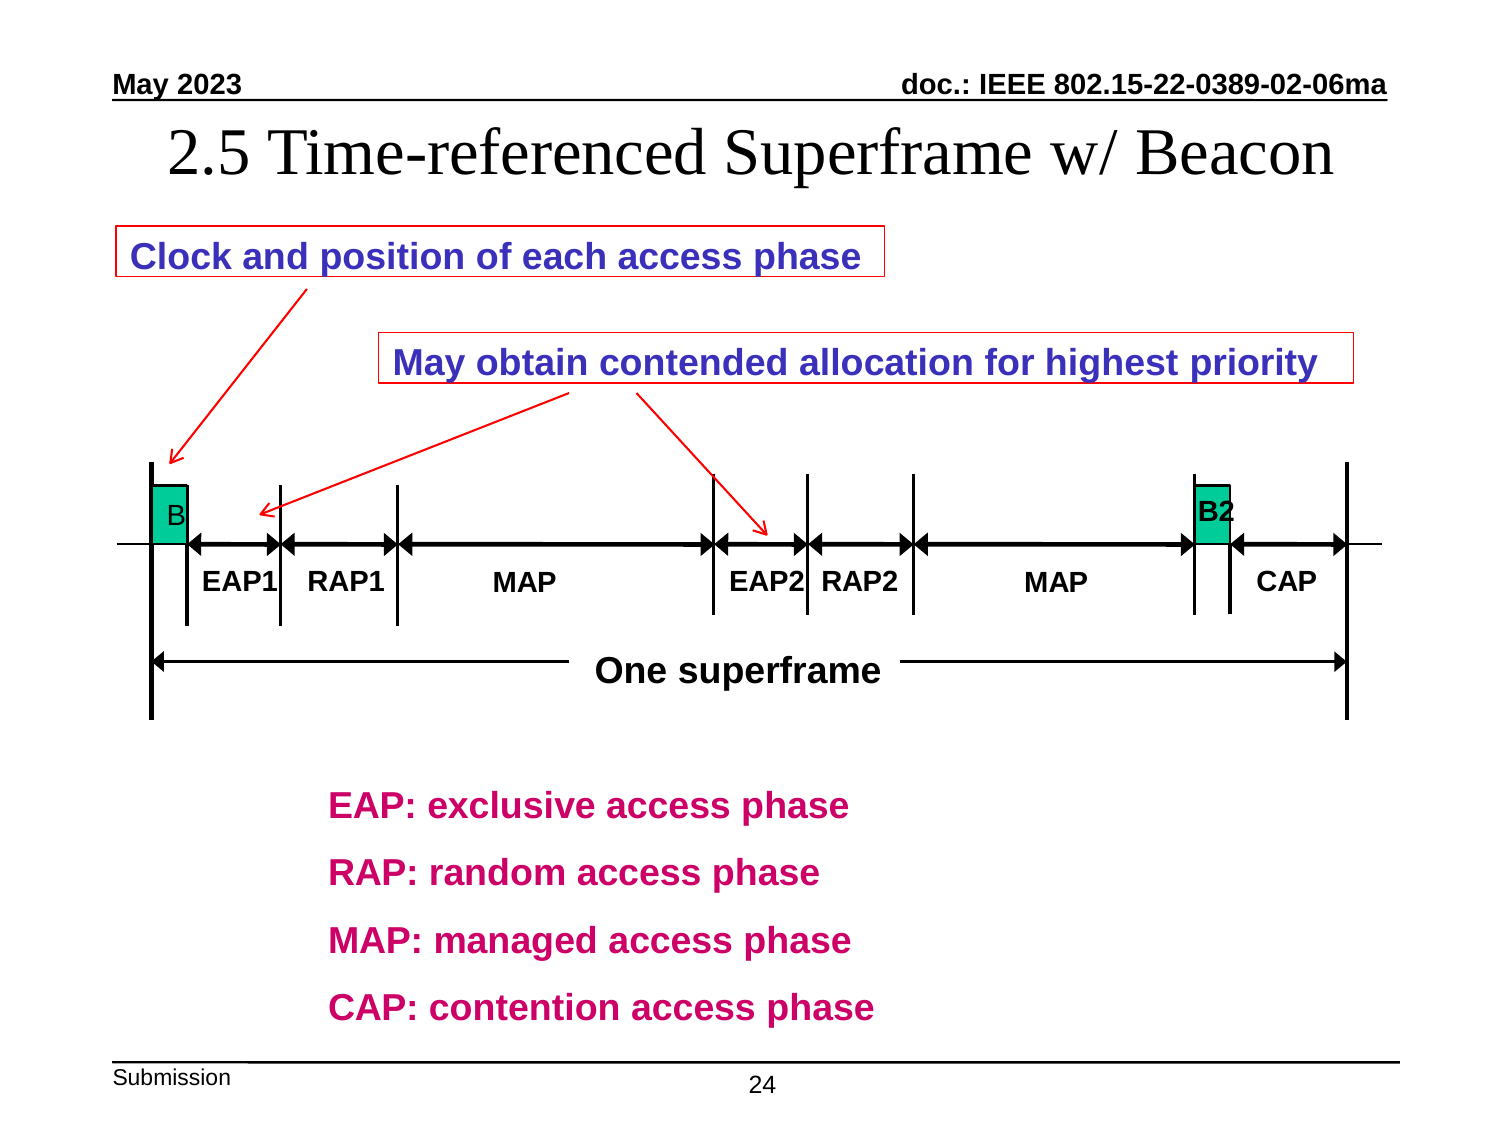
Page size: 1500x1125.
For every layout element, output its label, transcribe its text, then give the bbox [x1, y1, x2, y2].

text_box [151, 485, 187, 544]
text_box [383, 532, 398, 557]
text_box [280, 532, 295, 557]
text_box [398, 532, 413, 557]
text_box [1334, 651, 1347, 673]
text_box [187, 532, 202, 557]
text_box [752, 520, 767, 535]
slide_number 24 [587, 1068, 938, 1125]
text_box [151, 651, 164, 672]
title 2.5 Time-referenced Superframe w/ Beacon [65, 53, 1435, 242]
text_box [1230, 532, 1245, 557]
text_box B2 [1195, 492, 1238, 528]
text_box [808, 532, 823, 557]
text_box [170, 448, 184, 464]
text_box [1180, 532, 1195, 557]
text_box [260, 503, 275, 517]
text_box [700, 532, 714, 557]
text_box Clock and position of each access phase [116, 226, 885, 277]
text_box MAP [490, 563, 559, 599]
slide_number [112, 64, 375, 100]
text_box [899, 532, 914, 557]
text_box [1194, 485, 1230, 544]
text_box [1333, 532, 1348, 557]
text_box MAP [1022, 563, 1091, 599]
text_box One superframe EAP: exclusive access phase RAP: random access phase MAP: managed access phase CAP: contention access phase [326, 645, 886, 1029]
text_box B [164, 496, 189, 532]
text_box [266, 532, 281, 557]
text_box May obtain contended allocation for highest priority [378, 332, 1354, 383]
text_box EAP2 RAP2 [727, 562, 903, 598]
text_box RAP1 [305, 562, 387, 598]
text_box CAP [1254, 562, 1319, 598]
text_box [913, 532, 928, 557]
text_box [714, 532, 729, 557]
text_box EAP1 [199, 562, 280, 598]
text_box [793, 532, 808, 557]
